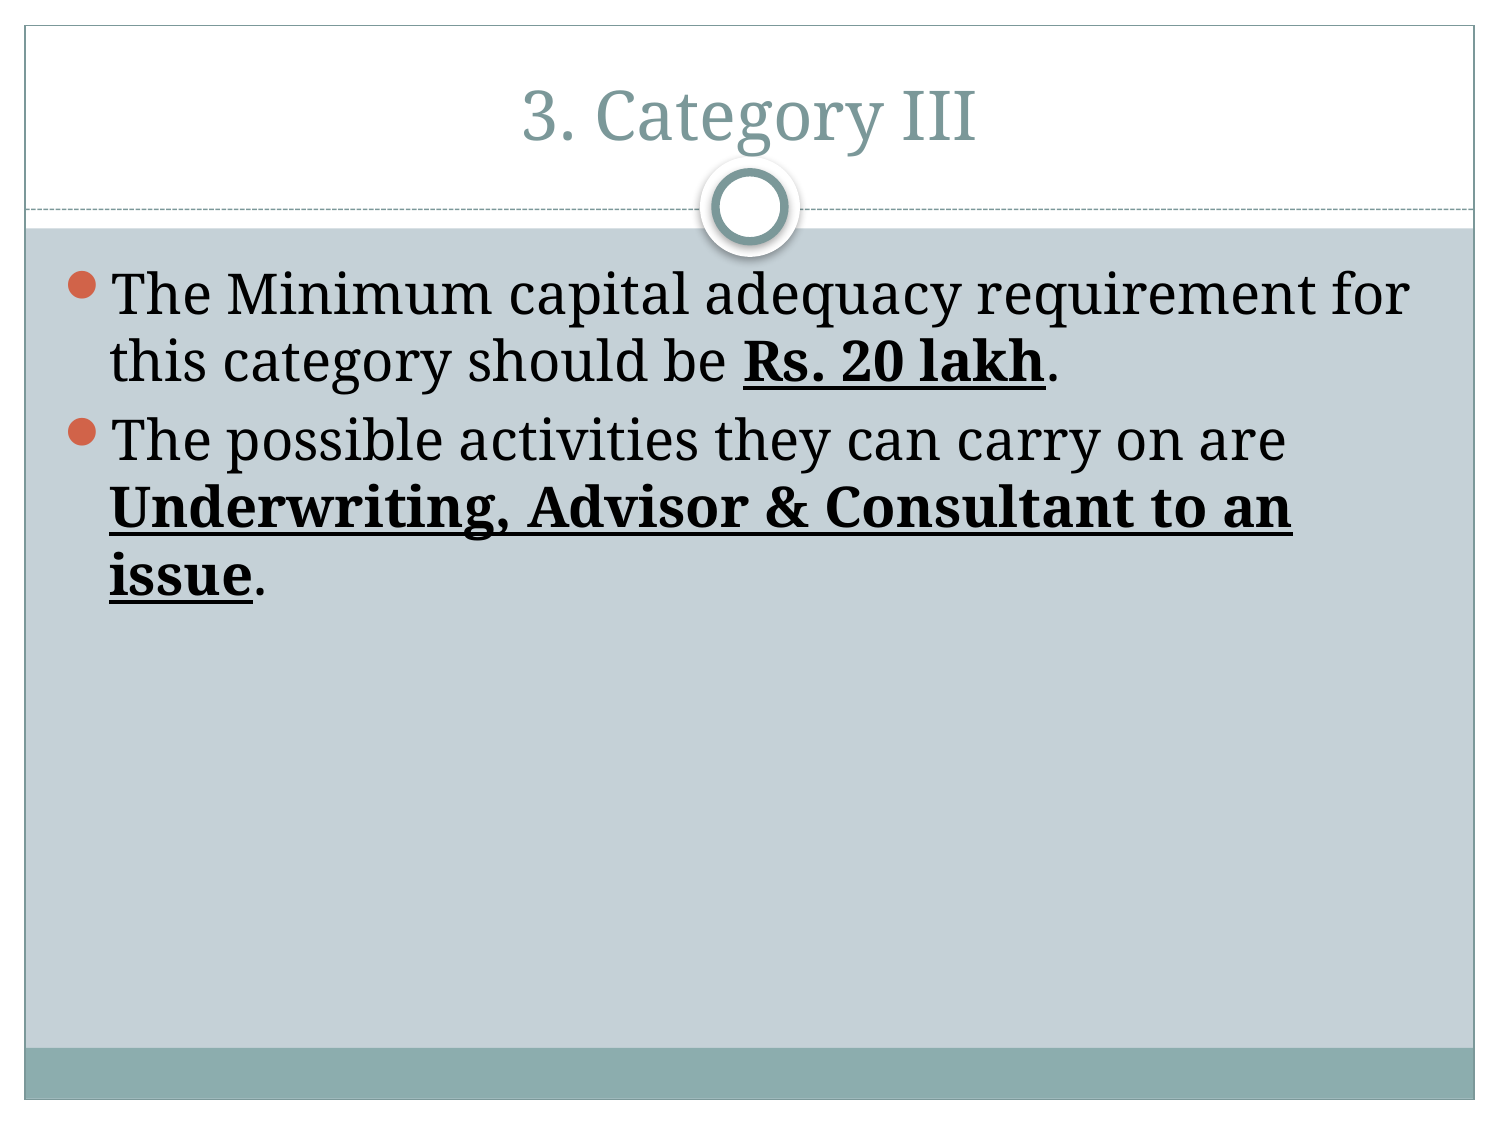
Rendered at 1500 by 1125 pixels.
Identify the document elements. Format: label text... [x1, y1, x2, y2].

title 3. Category III [49, 37, 1450, 162]
list The Minimum capital adequacy requirement for this category should be Rs. 20 lakh. The possible activities they can carry on are Underwriting, Advisor & Consultant to an issue. [49, 250, 1445, 1001]
